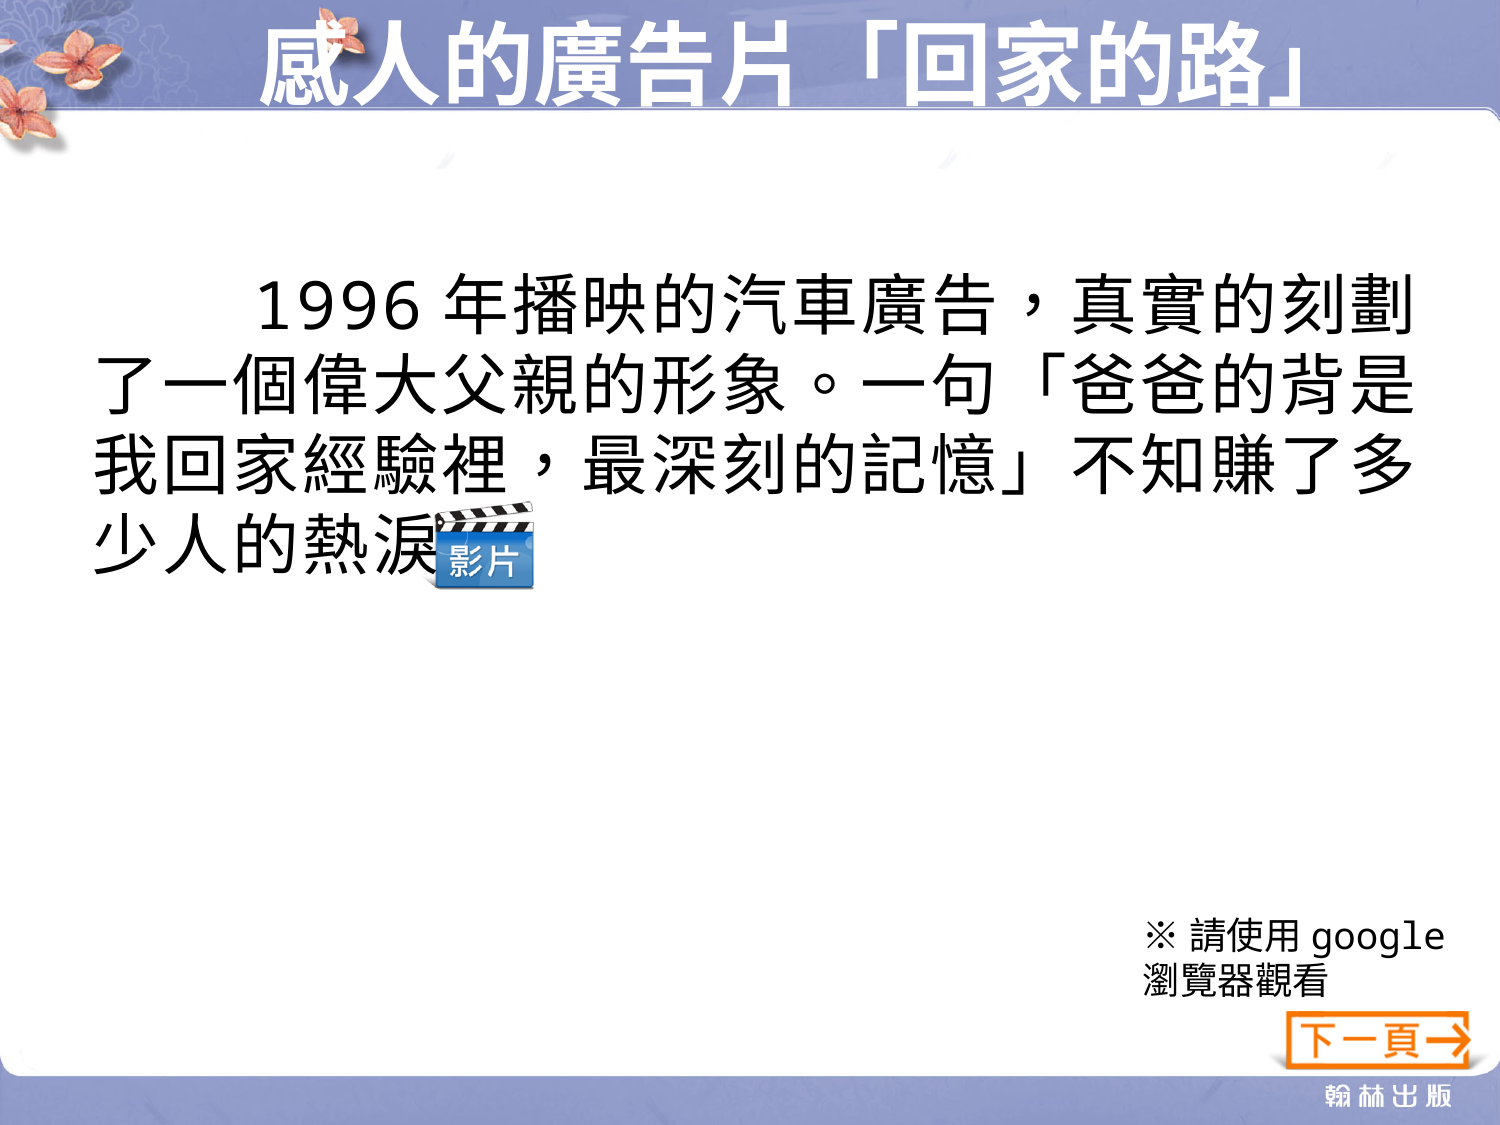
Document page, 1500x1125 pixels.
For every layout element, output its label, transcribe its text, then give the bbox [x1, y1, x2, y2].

text_box ※請使用google 瀏覽器觀看 [1128, 904, 1500, 1010]
list 1996年播映的汽車廣告，真實的刻劃了一個偉大父親的形象。一句「爸爸的背是我回家經驗裡，最深刻的記憶」不知賺了多少人的熱淚。 [70, 255, 1500, 1068]
text_box 感人的廣告片「回家的路」 [218, 0, 1400, 125]
picture [0, 0, 1500, 1125]
picture [418, 481, 538, 599]
